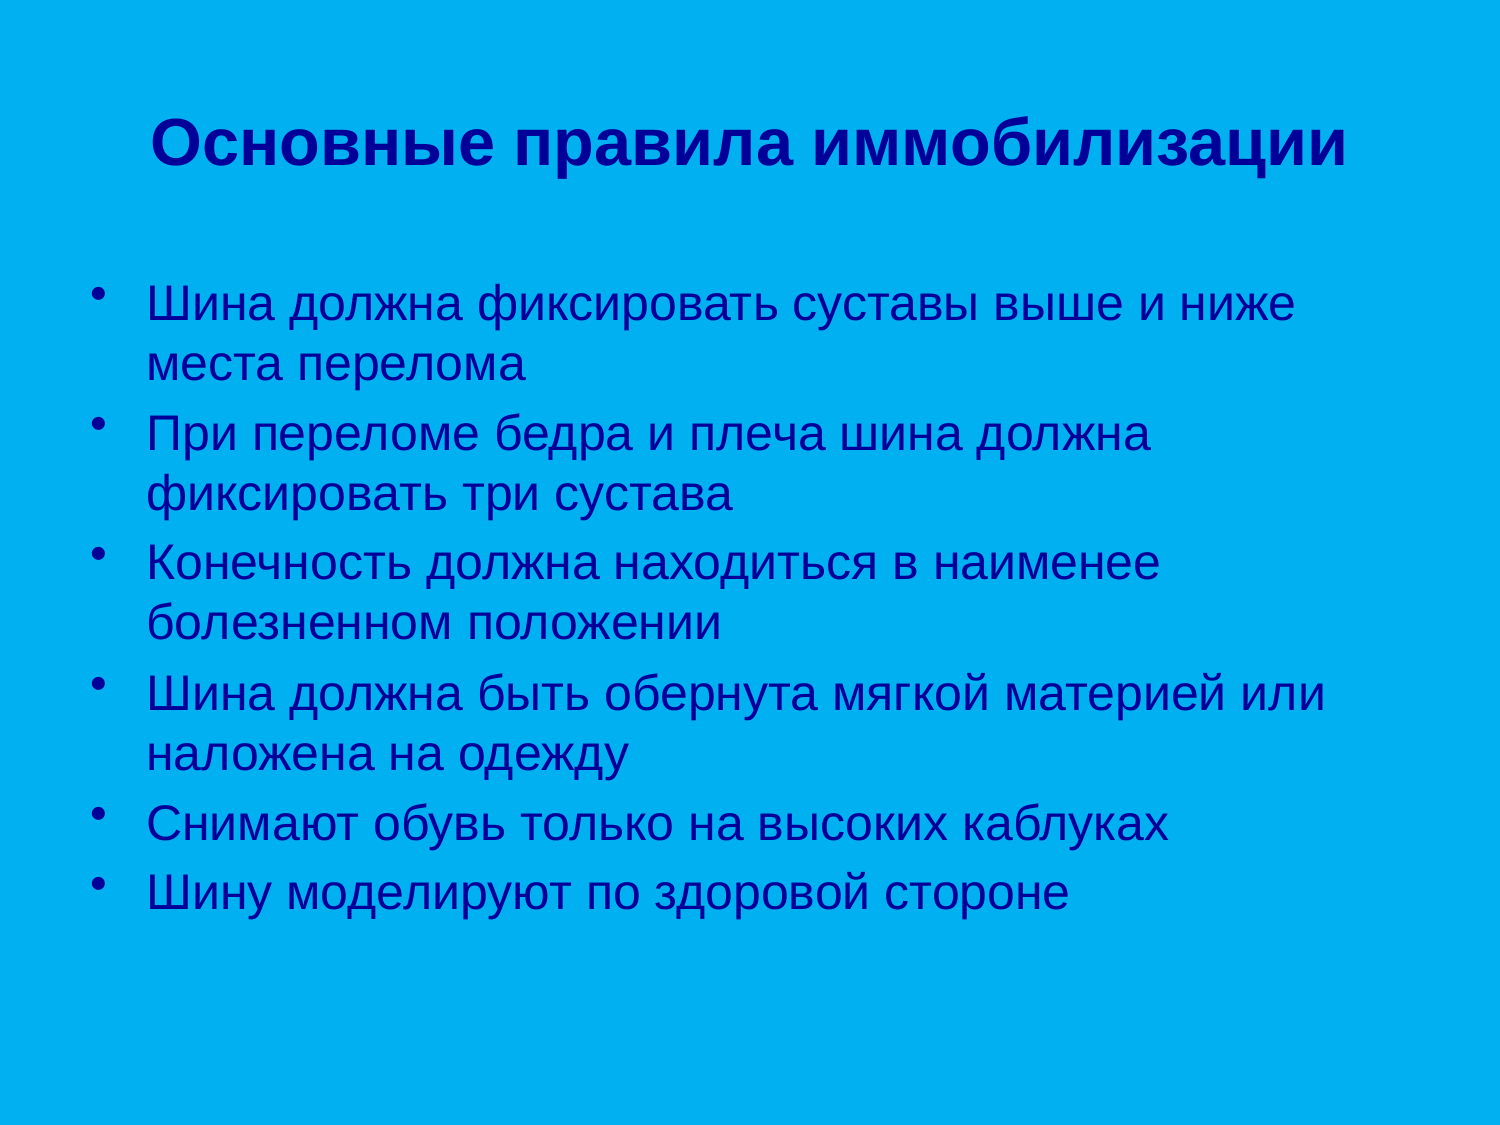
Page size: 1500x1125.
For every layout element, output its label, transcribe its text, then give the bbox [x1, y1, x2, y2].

list Шина должна фиксировать суставы выше и ниже места перелома При переломе бедра и плеча шина должна фиксировать три сустава Конечность должна находиться в наименее болезненном положении Шина должна быть обернута мягкой материей или наложена на одежду Снимают обувь только на высоких каблуках Шину моделируют по здоровой стороне [74, 262, 1426, 1006]
title Основные правила иммобилизации [74, 44, 1426, 233]
